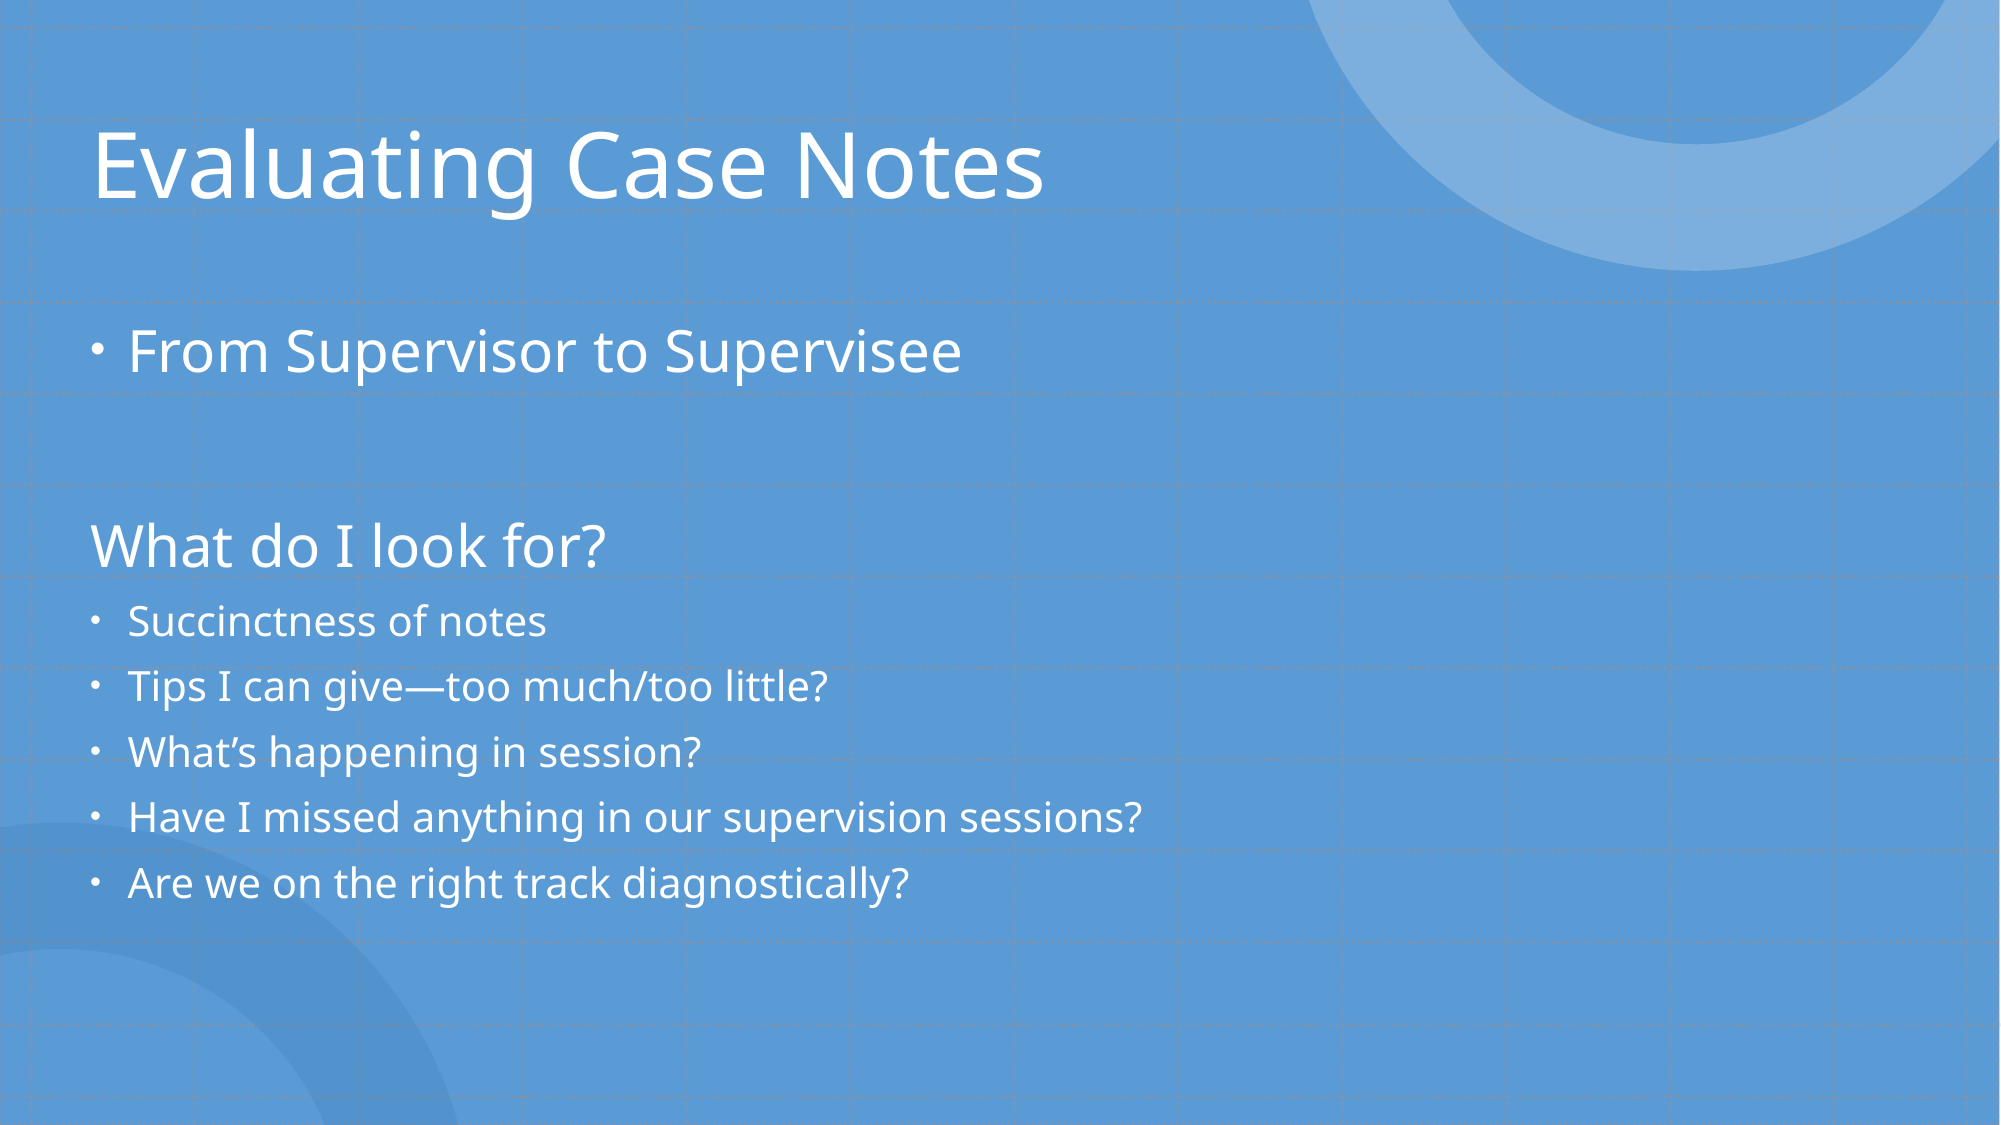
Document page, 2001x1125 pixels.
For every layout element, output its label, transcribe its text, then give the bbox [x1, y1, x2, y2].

list From Supervisor to Supervisee What do I look for? Succinctness of notes Tips I can give—too much/too little? What’s happening in session? Have I missed anything in our supervision sessions? Are we on the right track diagnostically? [75, 299, 1834, 1014]
title Evaluating Case Notes [75, 59, 1834, 278]
